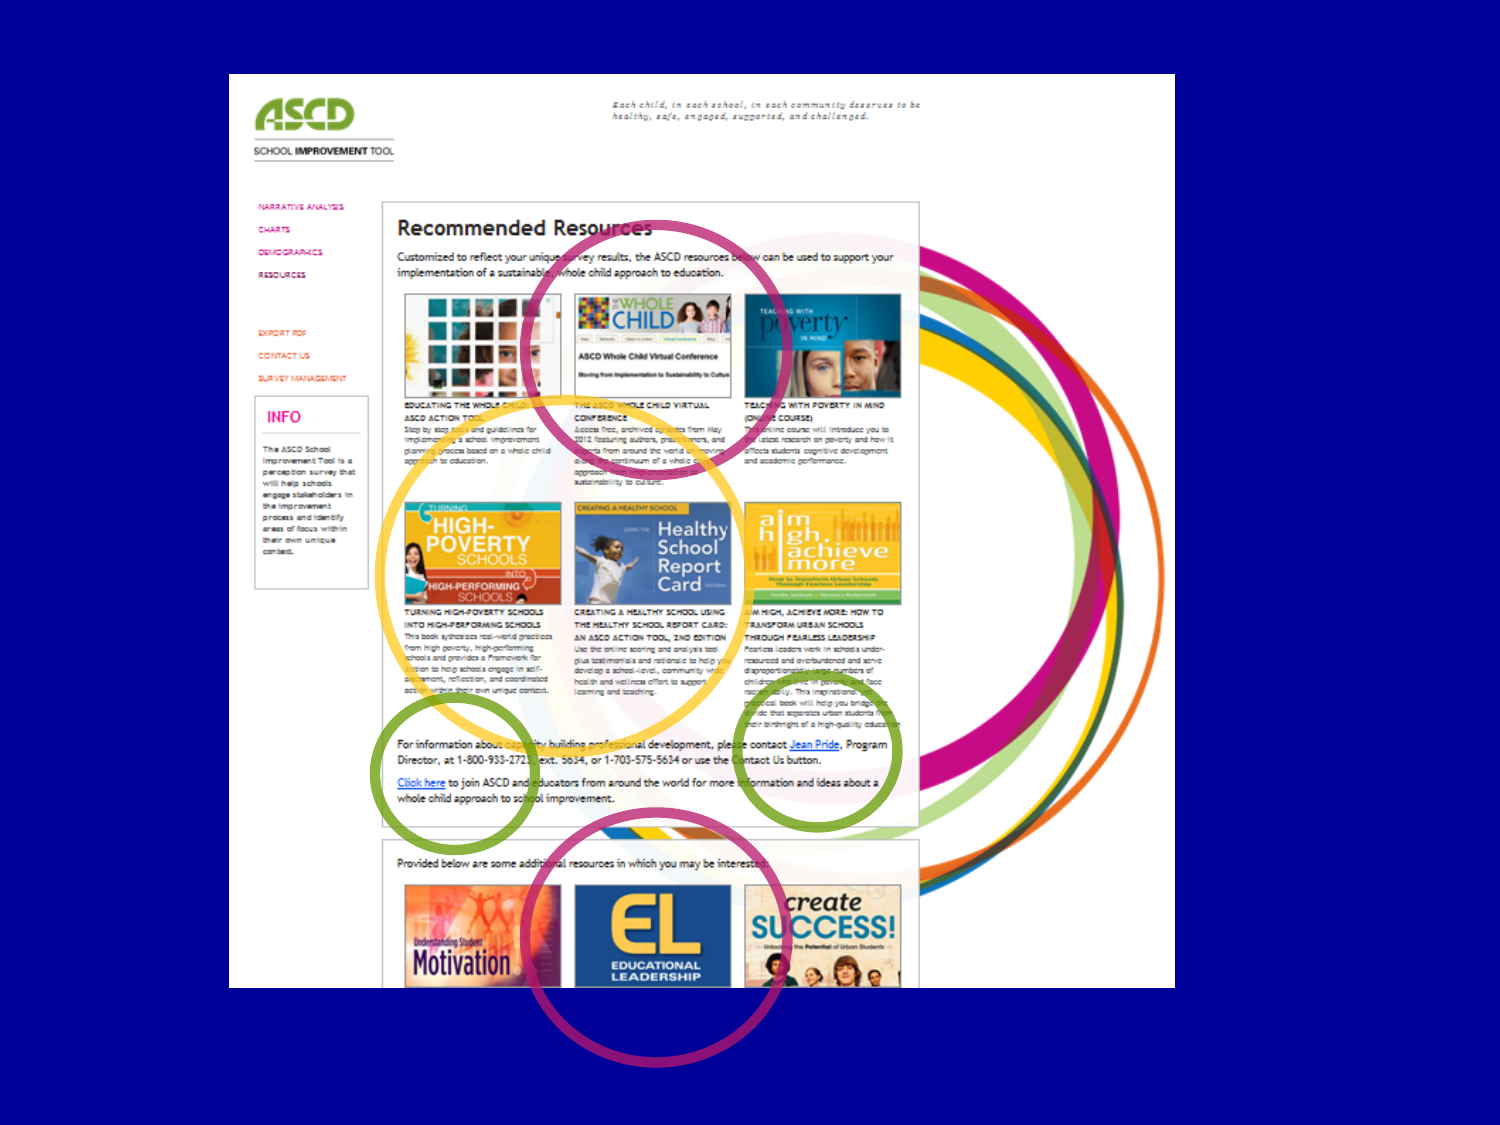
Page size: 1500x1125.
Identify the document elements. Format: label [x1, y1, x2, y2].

picture [229, 74, 1176, 988]
text_box [540, 997, 772, 1063]
